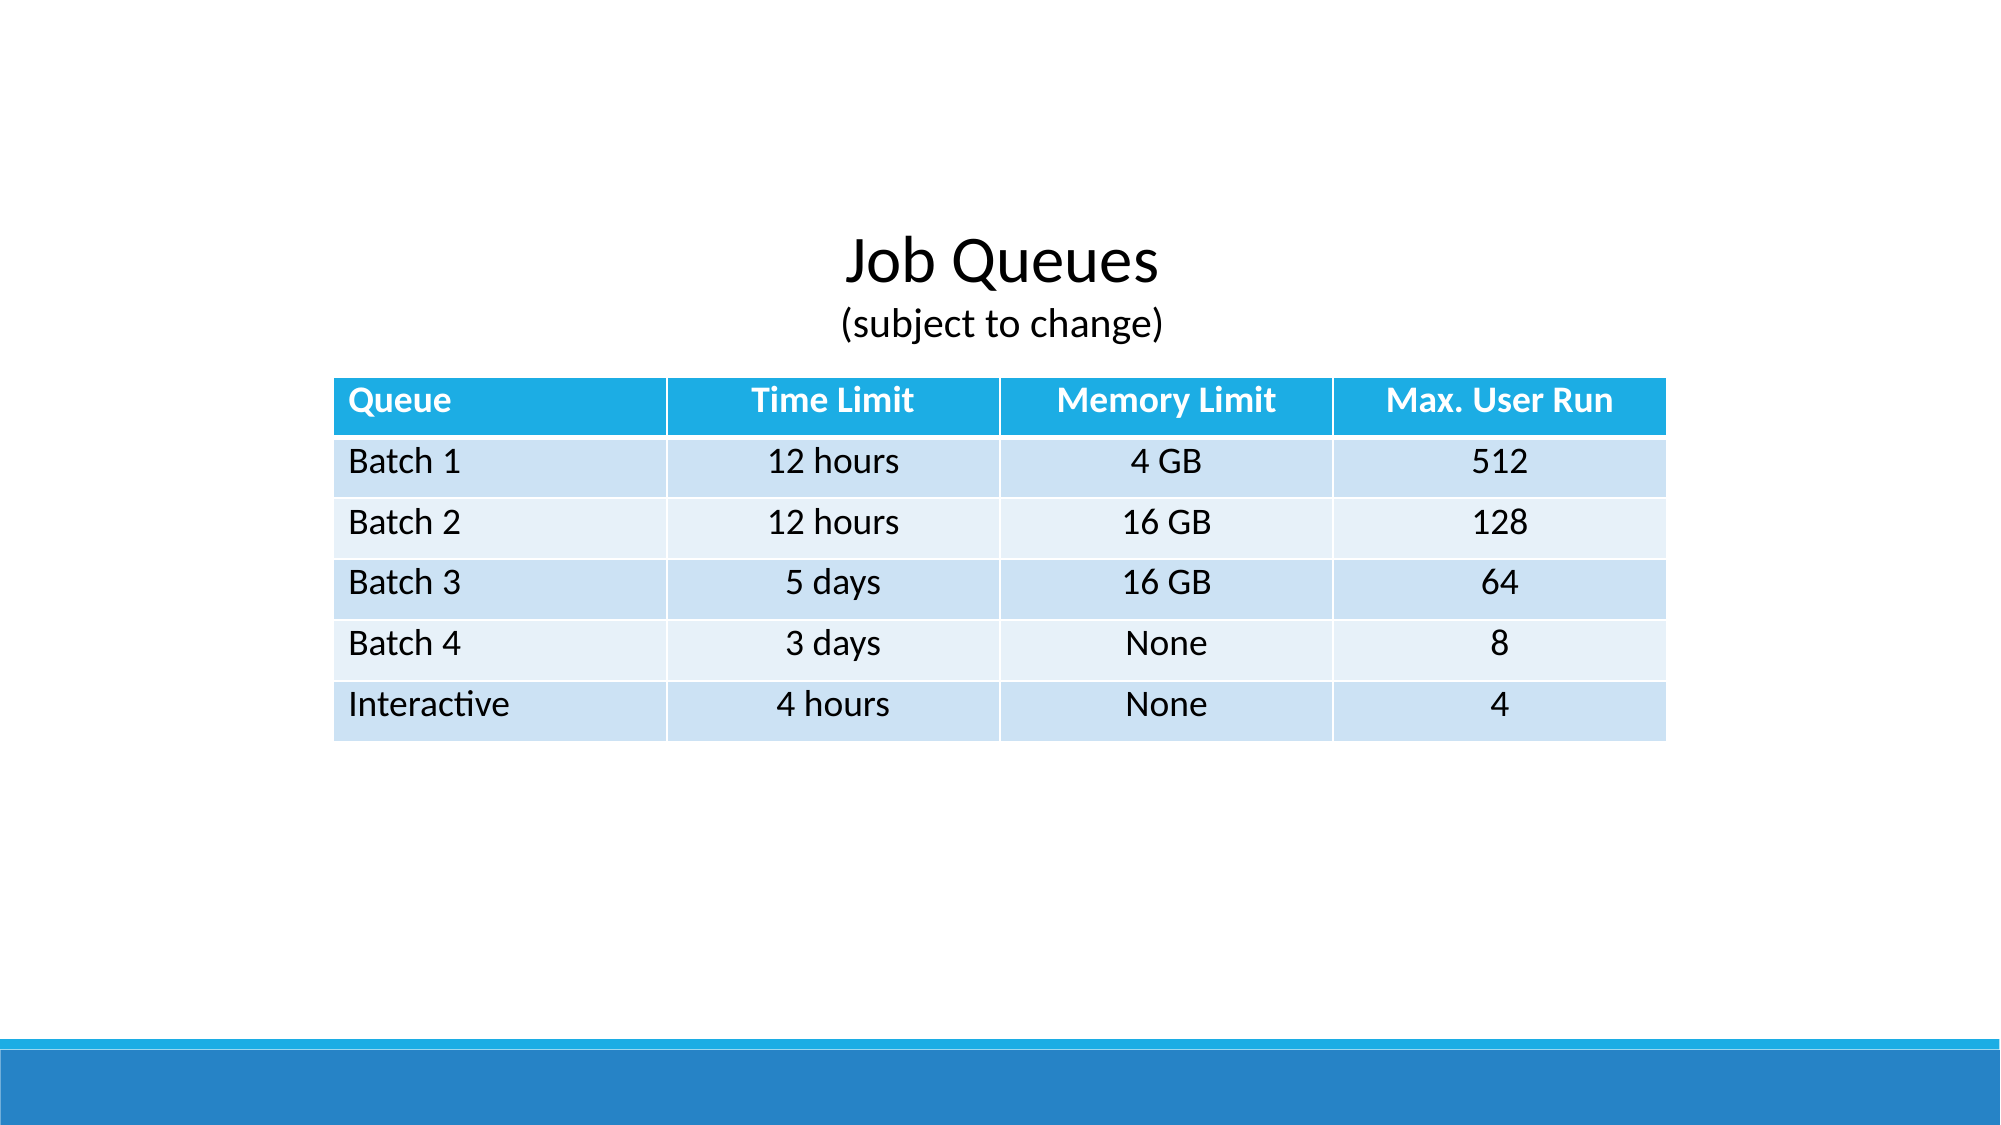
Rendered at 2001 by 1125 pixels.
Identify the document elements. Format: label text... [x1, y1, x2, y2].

table_cell 4 hours [668, 682, 999, 741]
table_cell 12 hours [668, 499, 999, 558]
table_cell 12 hours [668, 440, 999, 497]
table_cell Batch 3 [334, 560, 666, 619]
table_cell Batch 2 [334, 499, 666, 558]
table_cell 16 GB [1001, 499, 1332, 558]
table_cell 128 [1334, 499, 1666, 558]
table_header Max. User Run [1334, 378, 1666, 435]
table_cell 8 [1334, 621, 1666, 680]
table_cell Batch 1 [334, 440, 666, 497]
table_cell 16 GB [1001, 560, 1332, 619]
table_cell 64 [1334, 560, 1666, 619]
table_cell 4 [1334, 682, 1666, 741]
table_header Time Limit [668, 378, 999, 435]
text_box Job Queues (subject to change) [705, 208, 1300, 354]
table_cell 4 GB [1001, 440, 1332, 497]
table_cell 5 days [668, 560, 999, 619]
table_cell Interactive [334, 682, 666, 741]
table_header Queue [334, 378, 666, 435]
table_cell 512 [1334, 440, 1666, 497]
table_cell Batch 4 [334, 621, 666, 680]
table_header Memory Limit [1001, 378, 1332, 435]
table_cell None [1001, 682, 1332, 741]
table_cell None [1001, 621, 1332, 680]
table_cell 3 days [668, 621, 999, 680]
